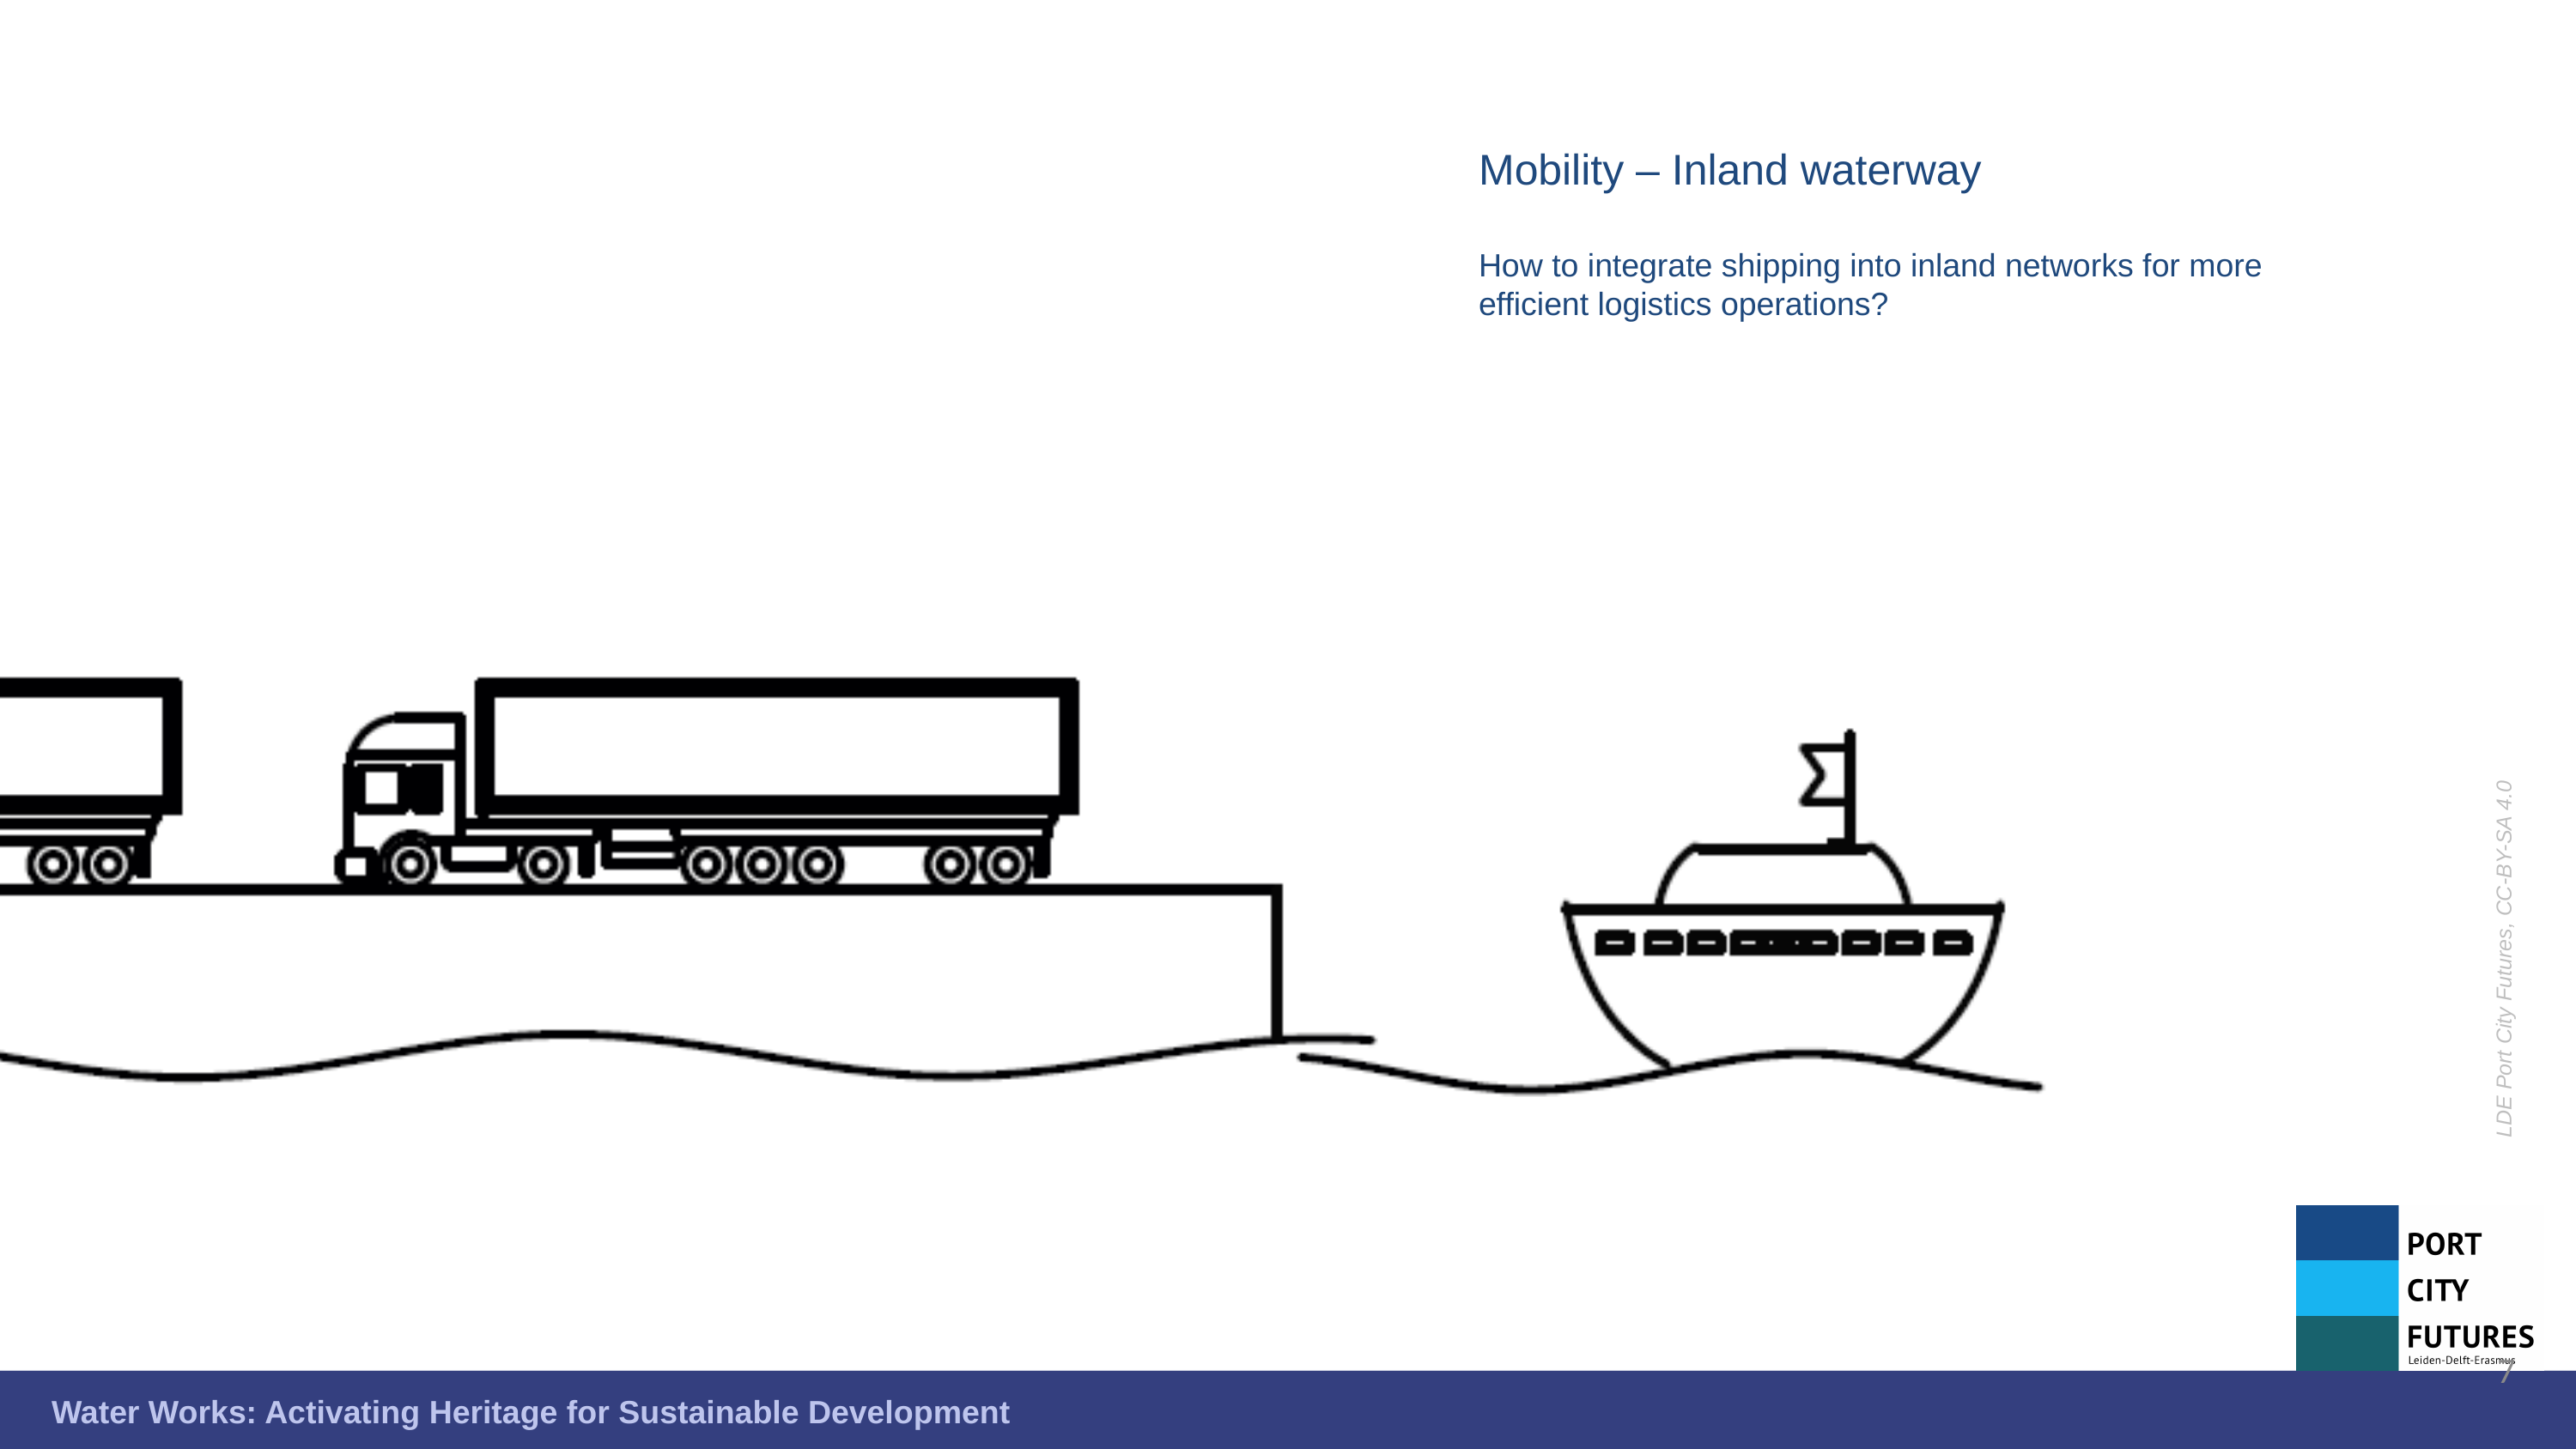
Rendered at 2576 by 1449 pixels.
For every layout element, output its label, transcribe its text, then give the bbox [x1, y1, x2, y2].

text_box LDE Port City Futures, CC-BY-SA 4.0 [2481, 36, 2528, 1158]
picture [2296, 1205, 2544, 1371]
slide_number 7 [2386, 1313, 2542, 1425]
picture [0, 0, 2057, 1272]
text_box Mobility – Inland waterway How to integrate shipping into inland networks for more efficient logistics operations? [2058, 122, 2397, 380]
